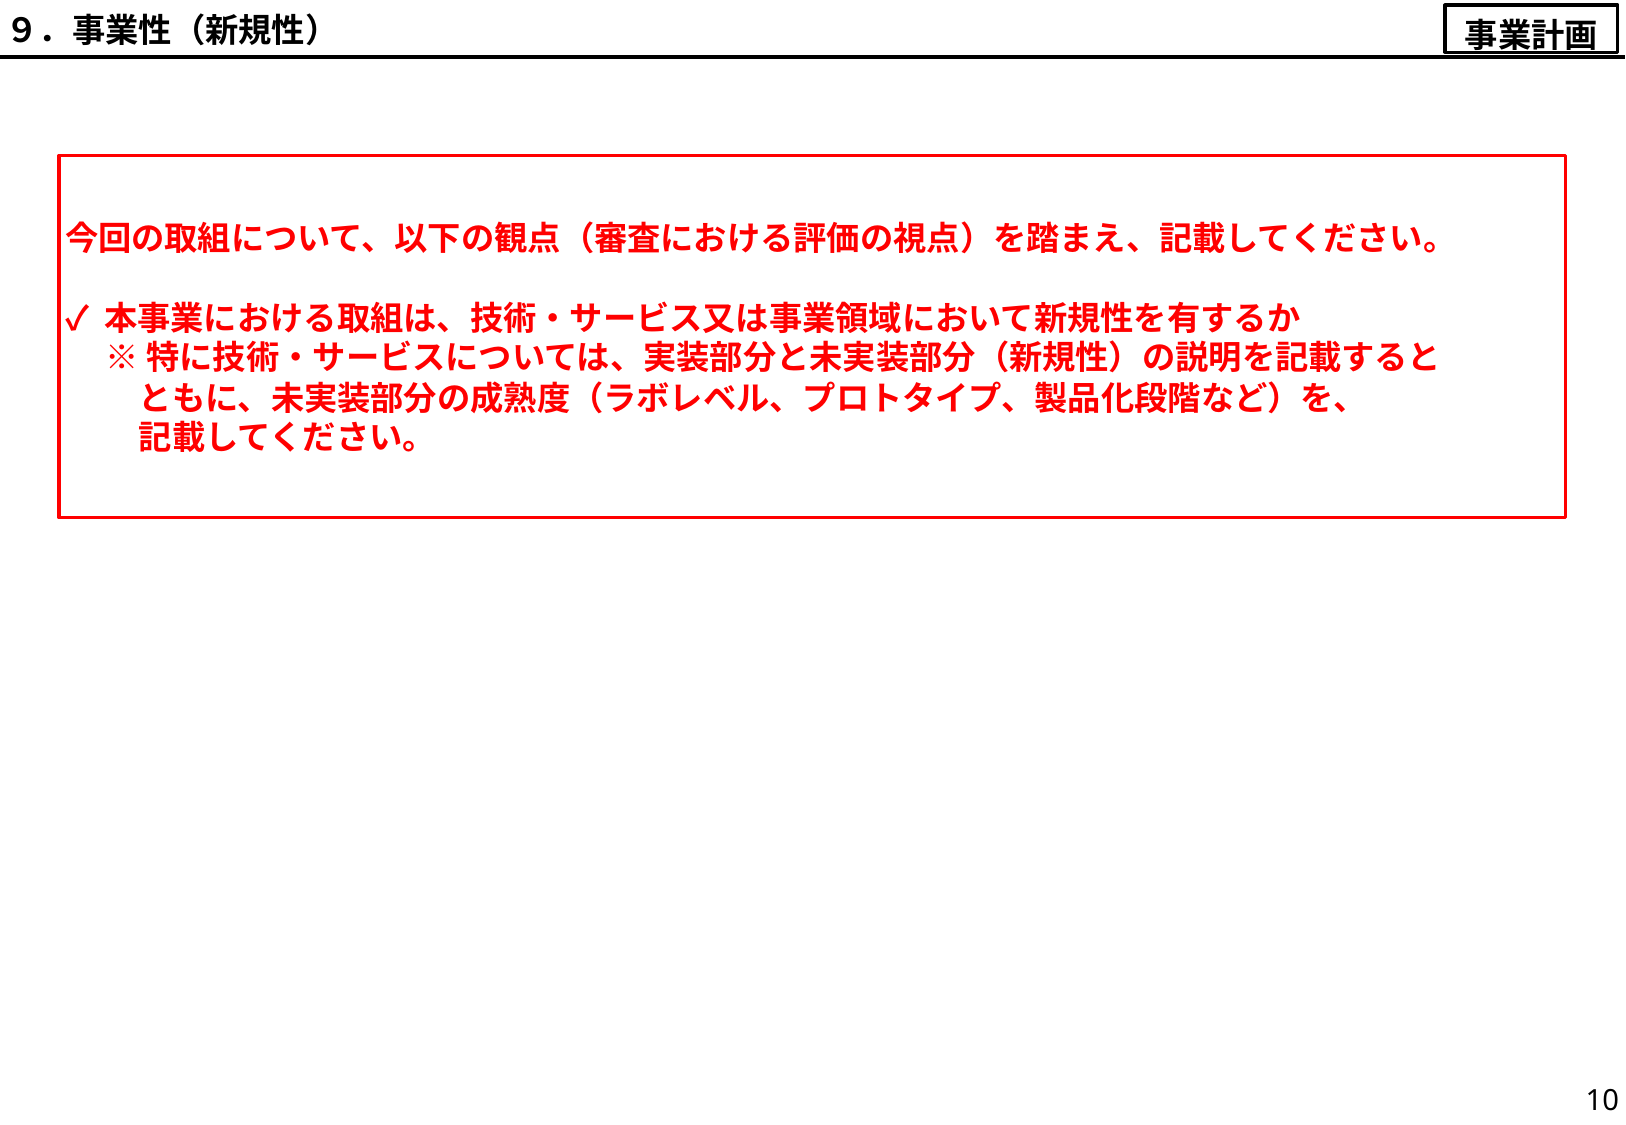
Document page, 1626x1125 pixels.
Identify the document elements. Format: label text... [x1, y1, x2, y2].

text_box 今回の取組について、以下の観点（審査における評価の視点）を踏まえ、記載してください。 ✓ 本事業における取組は、技術・サービス又は事業領域において新規性を有するか ※ 特に技術・サービスについては、実装部分と未実装部分（新規性）の説明を記載すると ともに、未実装部分の成熟度（ラボレベル、プロトタイプ、製品化段階など）を、 記載してください。 [58, 155, 1566, 518]
text_box 事業計画 [1444, 5, 1618, 53]
slide_number 10 [1477, 1076, 1625, 1125]
text_box ９．事業性（新規性） [0, 0, 1625, 55]
